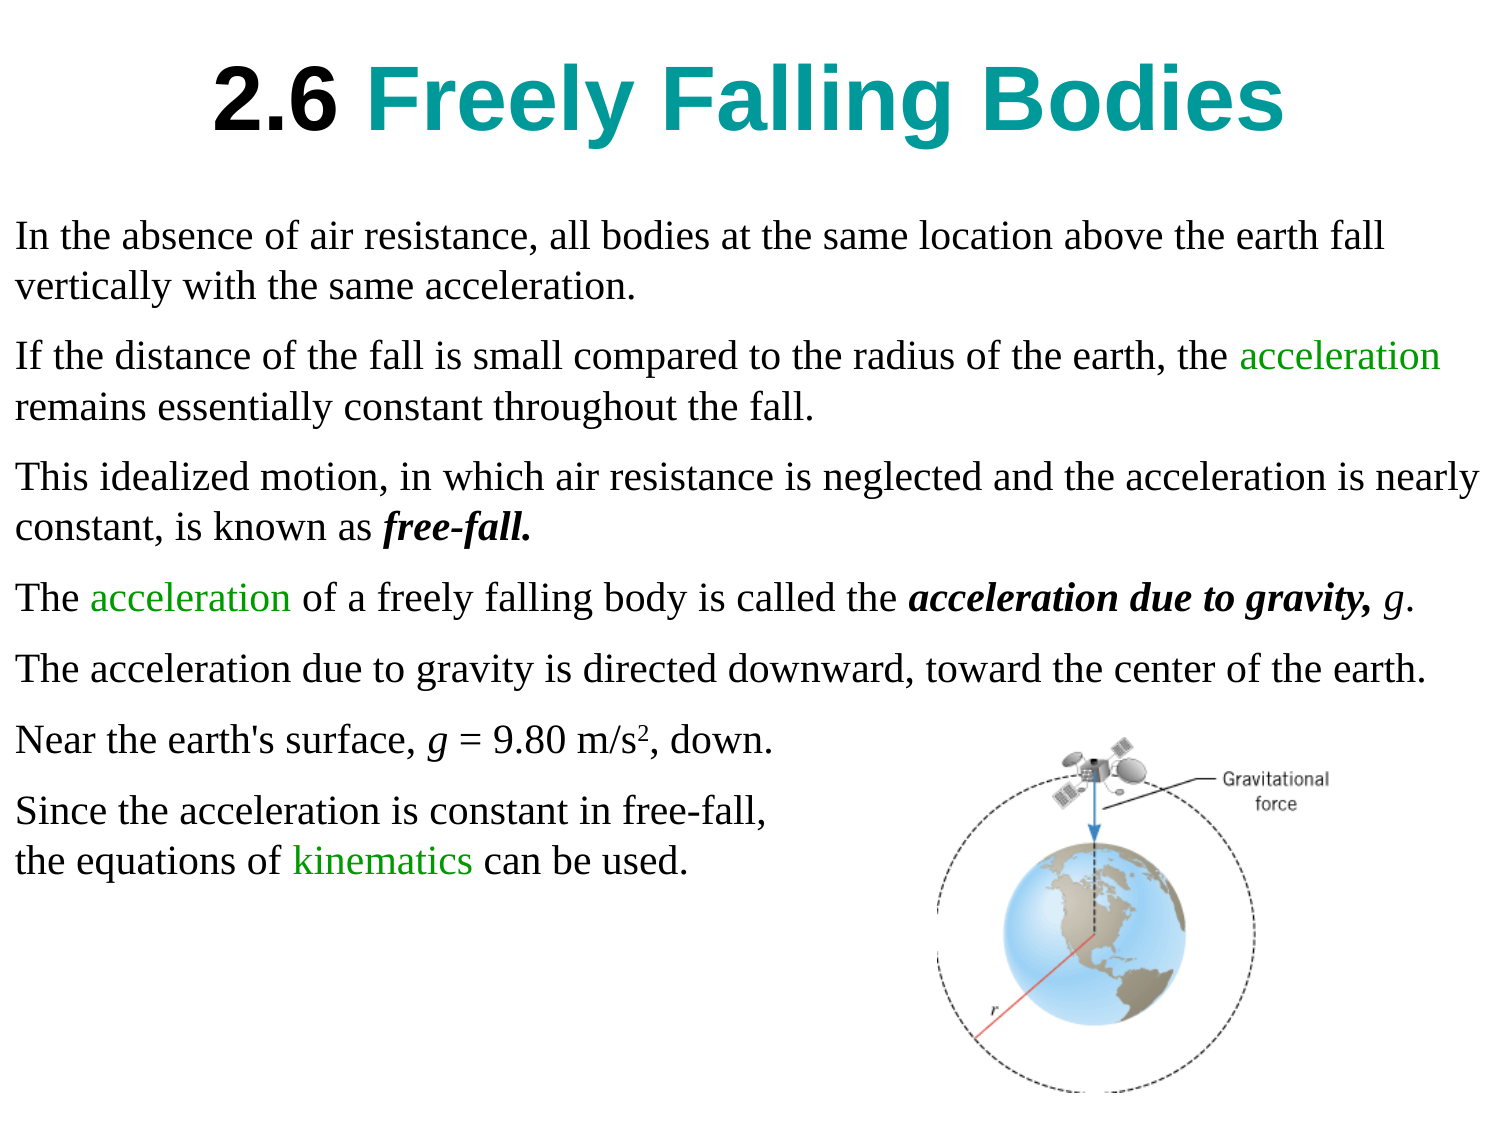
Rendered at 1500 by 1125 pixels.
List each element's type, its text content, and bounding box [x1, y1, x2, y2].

text_box In the absence of air resistance, all bodies at the same location above the earth fall vertically with the same acceleration. If the distance of the fall is small compared to the radius of the earth, the acceleration remains essentially constant throughout the fall. This idealized motion, in which air resistance is neglected and the acceleration is nearly constant, is known as free-fall. The acceleration of a freely falling body is called the acceleration due to gravity, g. The acceleration due to gravity is directed downward, toward the center of the earth. Near the earth's surface, g = 9.80 m/s2, down. Since the acceleration is constant in free-fall, the equations of kinematics can be used. [0, 200, 1500, 891]
picture [937, 737, 1331, 1094]
title 2.6 Freely Falling Bodies [112, 0, 1388, 188]
